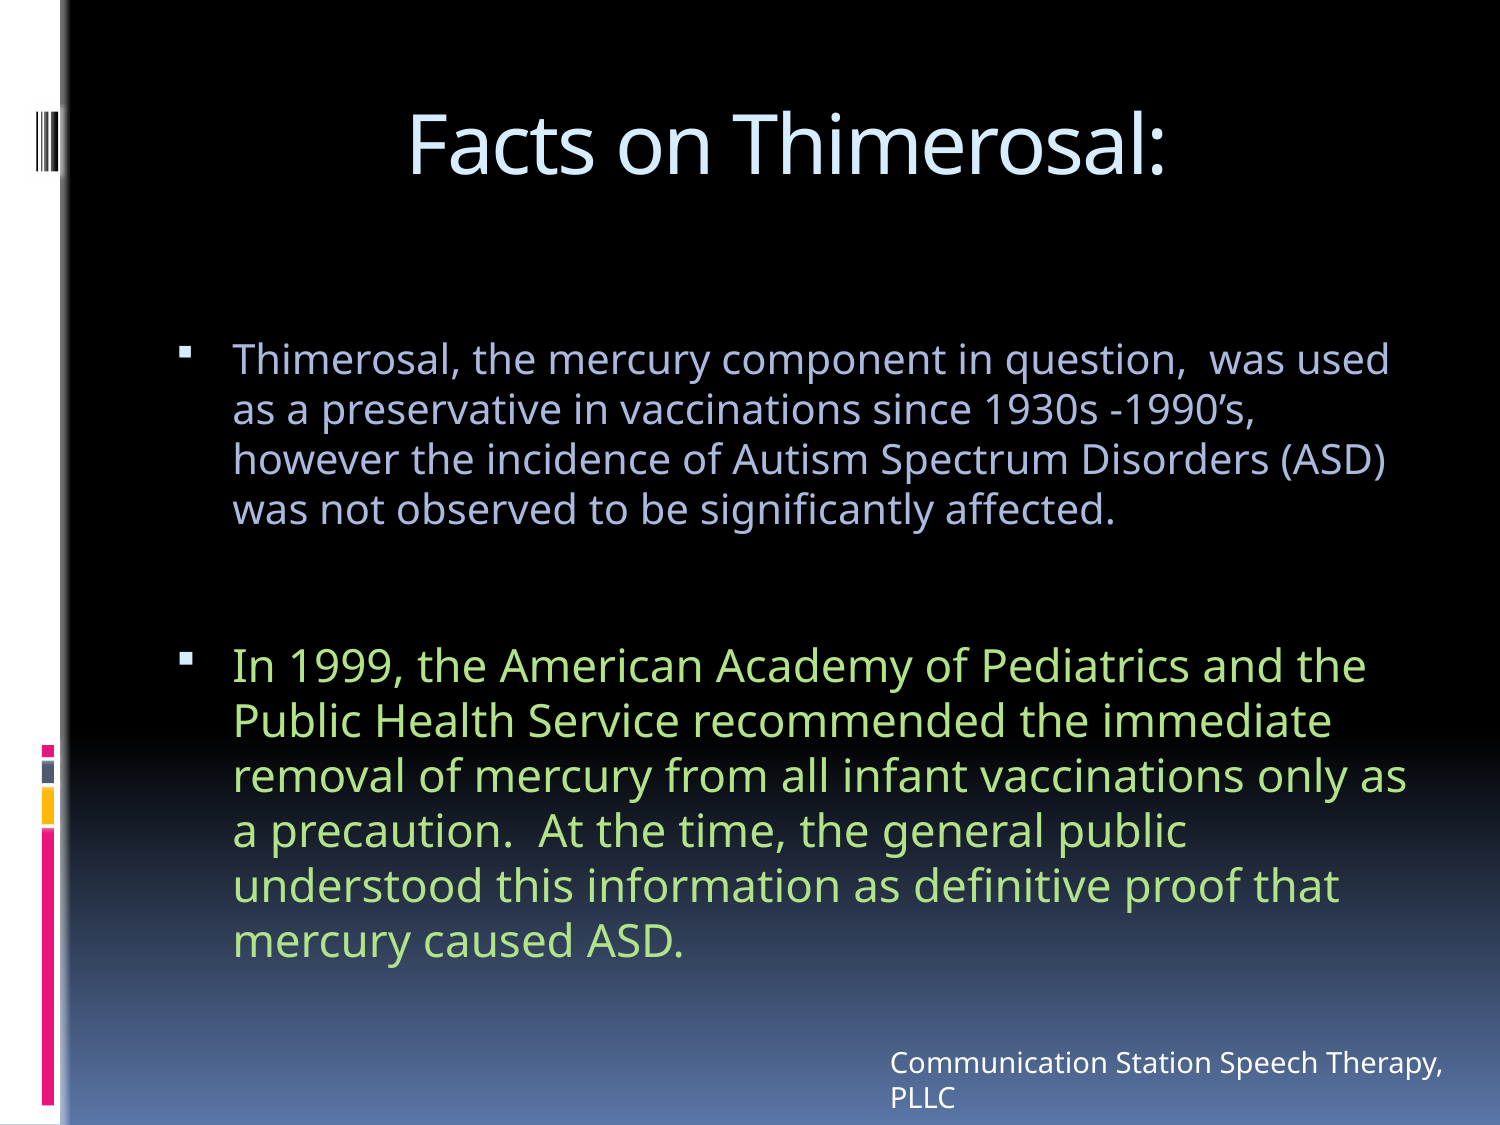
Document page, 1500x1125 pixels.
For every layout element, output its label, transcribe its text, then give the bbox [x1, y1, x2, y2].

list Thimerosal, the mercury component in question, was used as a preservative in vaccinations since 1930s -1990’s, however the incidence of Autism Spectrum Disorders (ASD) was not observed to be significantly affected. In 1999, the American Academy of Pediatrics and the Public Health Service recommended the immediate removal of mercury from all infant vaccinations only as a precaution. At the time, the general public understood this information as definitive proof that mercury caused ASD. [150, 324, 1425, 1043]
text_box Communication Station Speech Therapy, PLLC [875, 1037, 1500, 1123]
title Facts on Thimerosal: [150, 83, 1425, 234]
